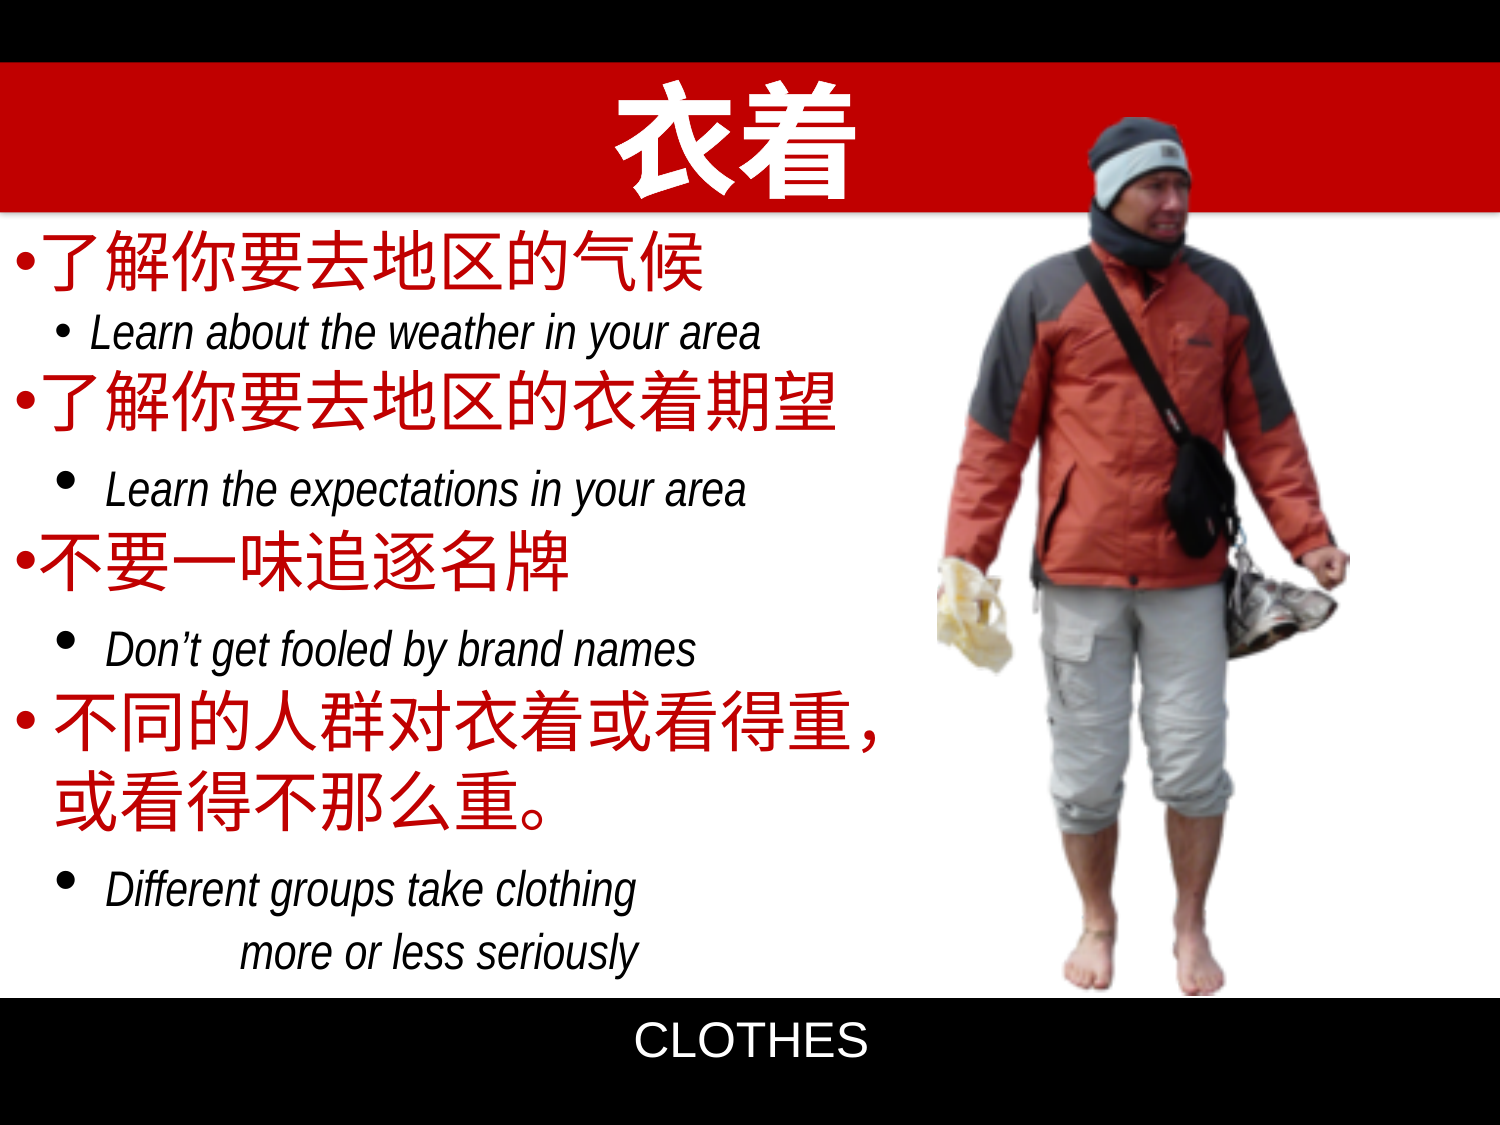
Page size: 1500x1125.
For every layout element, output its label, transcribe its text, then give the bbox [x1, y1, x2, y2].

text_box CLOTHES [0, 998, 1500, 1125]
text_box 了解你要去地区的气候 Learn about the weather in your area 了解你要去地区的衣着期望 Learn the expectations in your area 不要一味追逐名牌 Don’t get fooled by brand names 不同的人群对衣着或看得重，或看得不那么重。 Different groups take clothing more or less seriously [0, 210, 927, 1002]
text_box [0, 0, 1500, 61]
picture [937, 117, 1351, 996]
text_box 衣着 [0, 62, 1500, 213]
